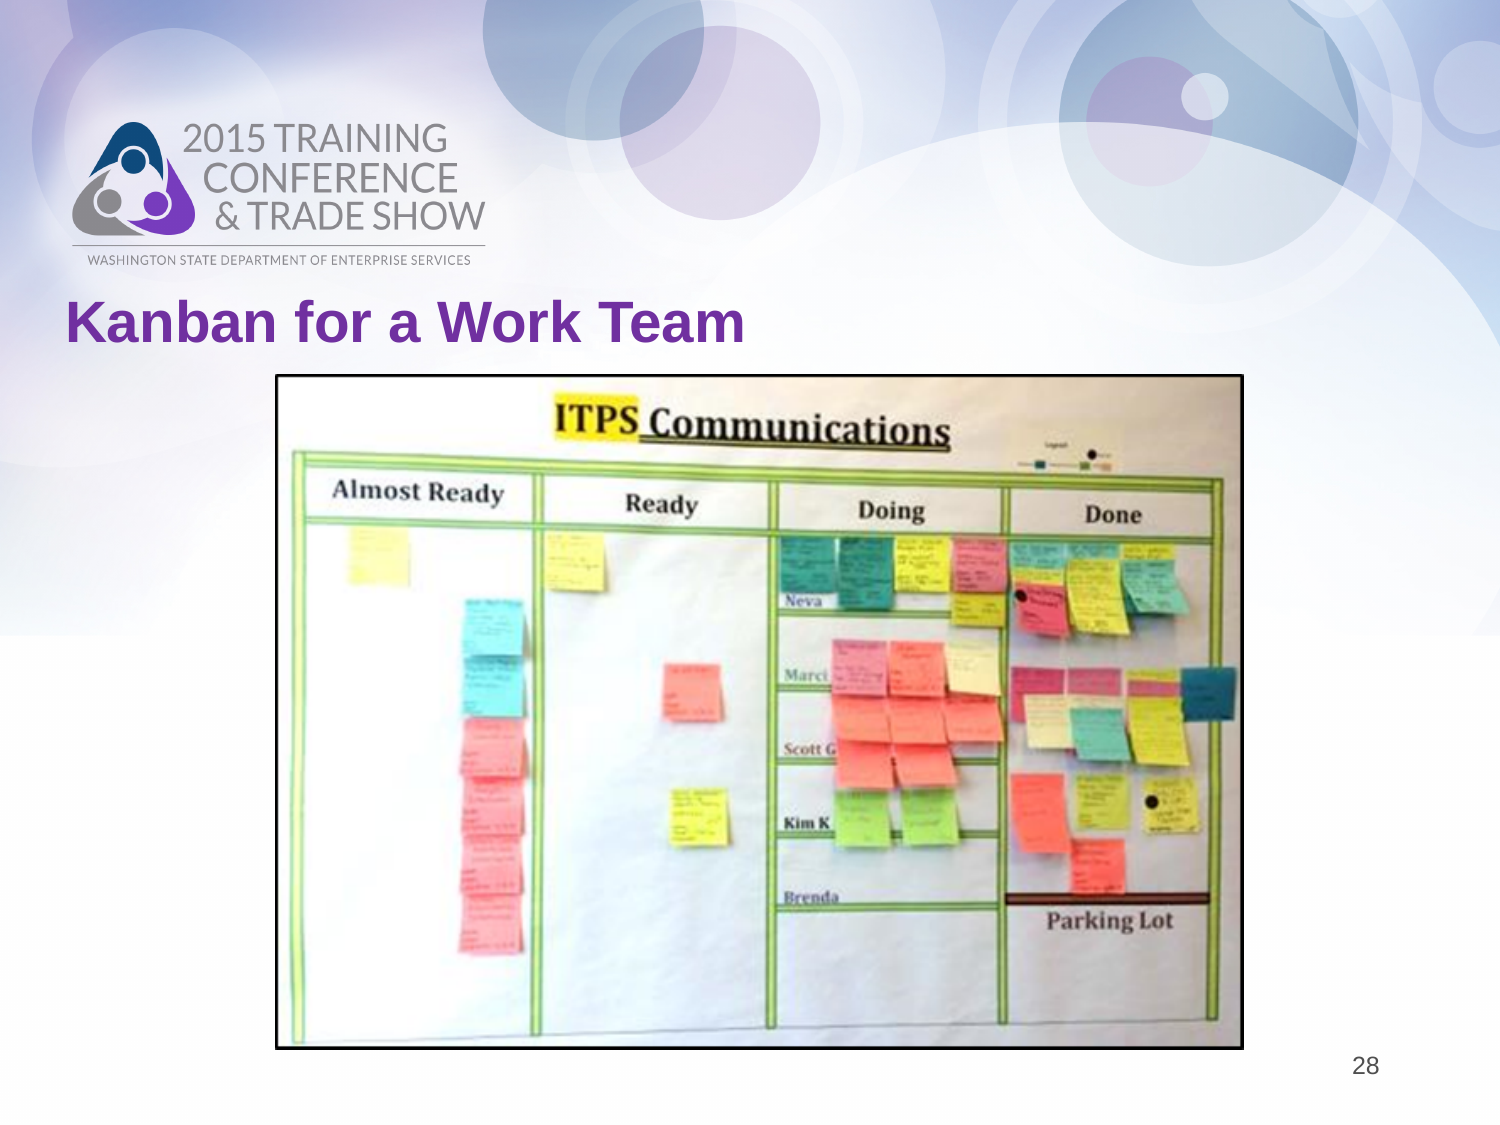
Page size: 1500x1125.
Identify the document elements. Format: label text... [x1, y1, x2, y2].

title Kanban for a Work Team [50, 275, 1325, 363]
picture [0, 0, 1500, 1125]
text_box 28 [1337, 1042, 1425, 1103]
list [274, 374, 1244, 1051]
